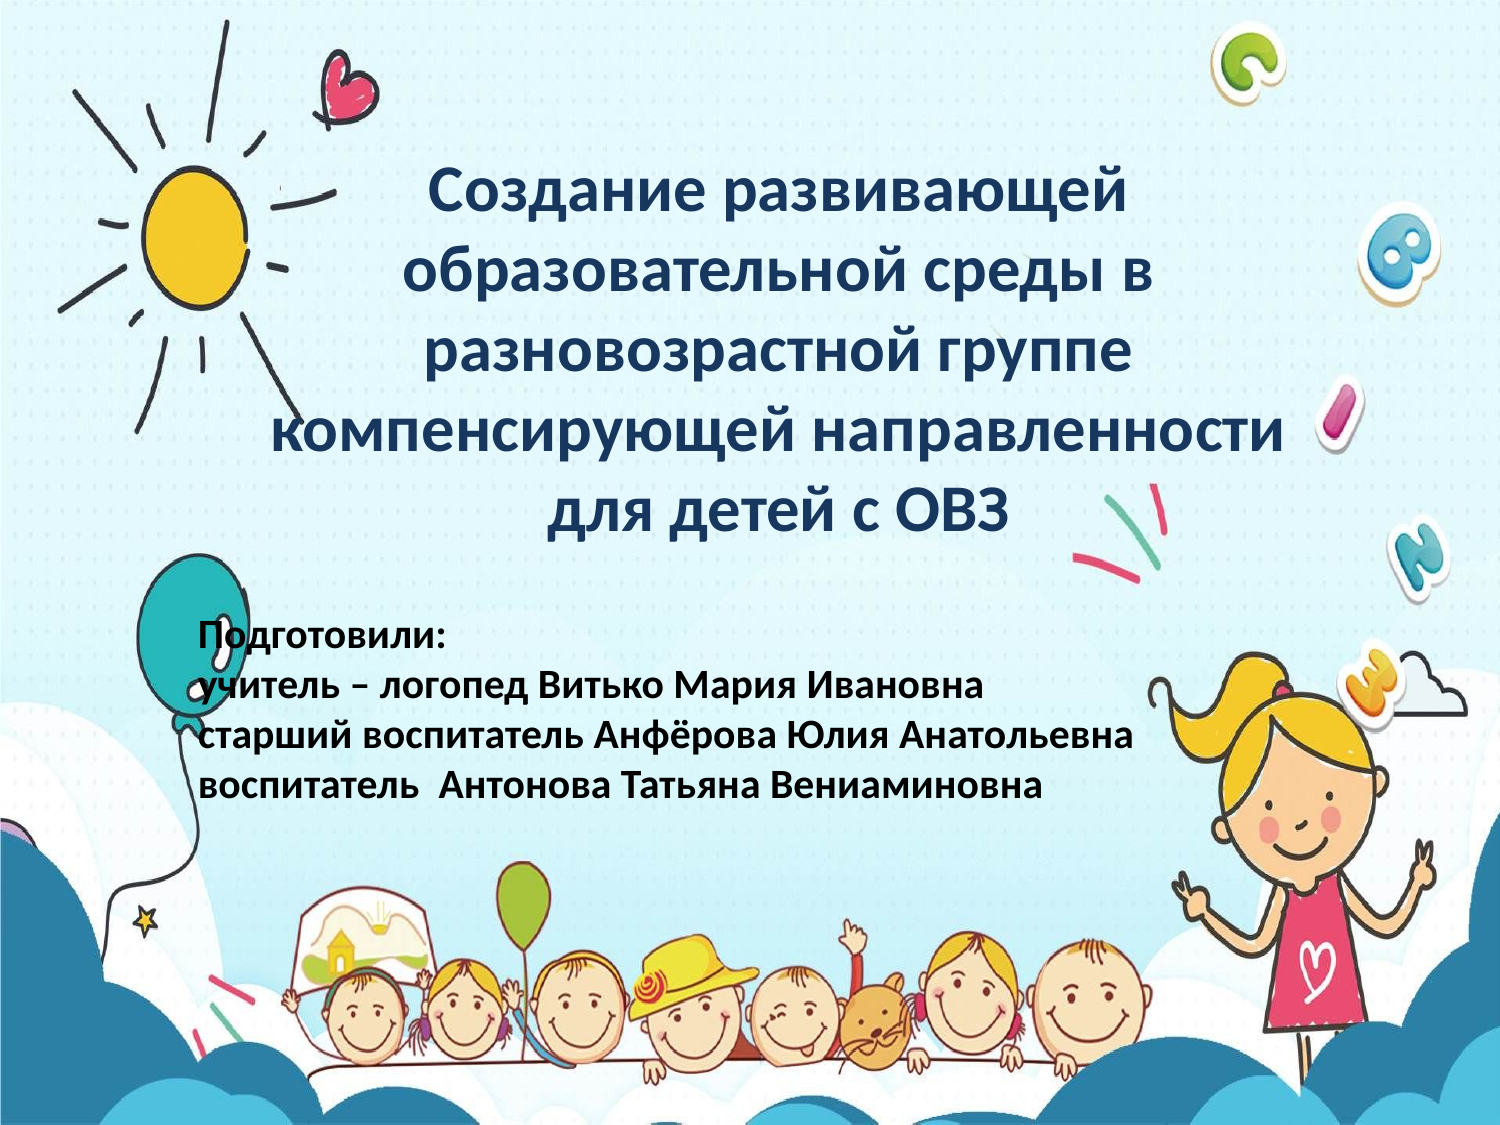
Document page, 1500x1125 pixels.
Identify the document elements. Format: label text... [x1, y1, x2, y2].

picture [0, 0, 1500, 1125]
subtitle Создание развивающей образовательной среды в разновозрастной группе компенсирующей направленности для детей с ОВЗ [253, 137, 1304, 425]
title Подготовили: учитель – логопед Витько Мария Ивановна старший воспитатель Анфёрова Юлия Анатольевна воспитатель Антонова Татьяна Вениаминовна [183, 586, 1394, 828]
